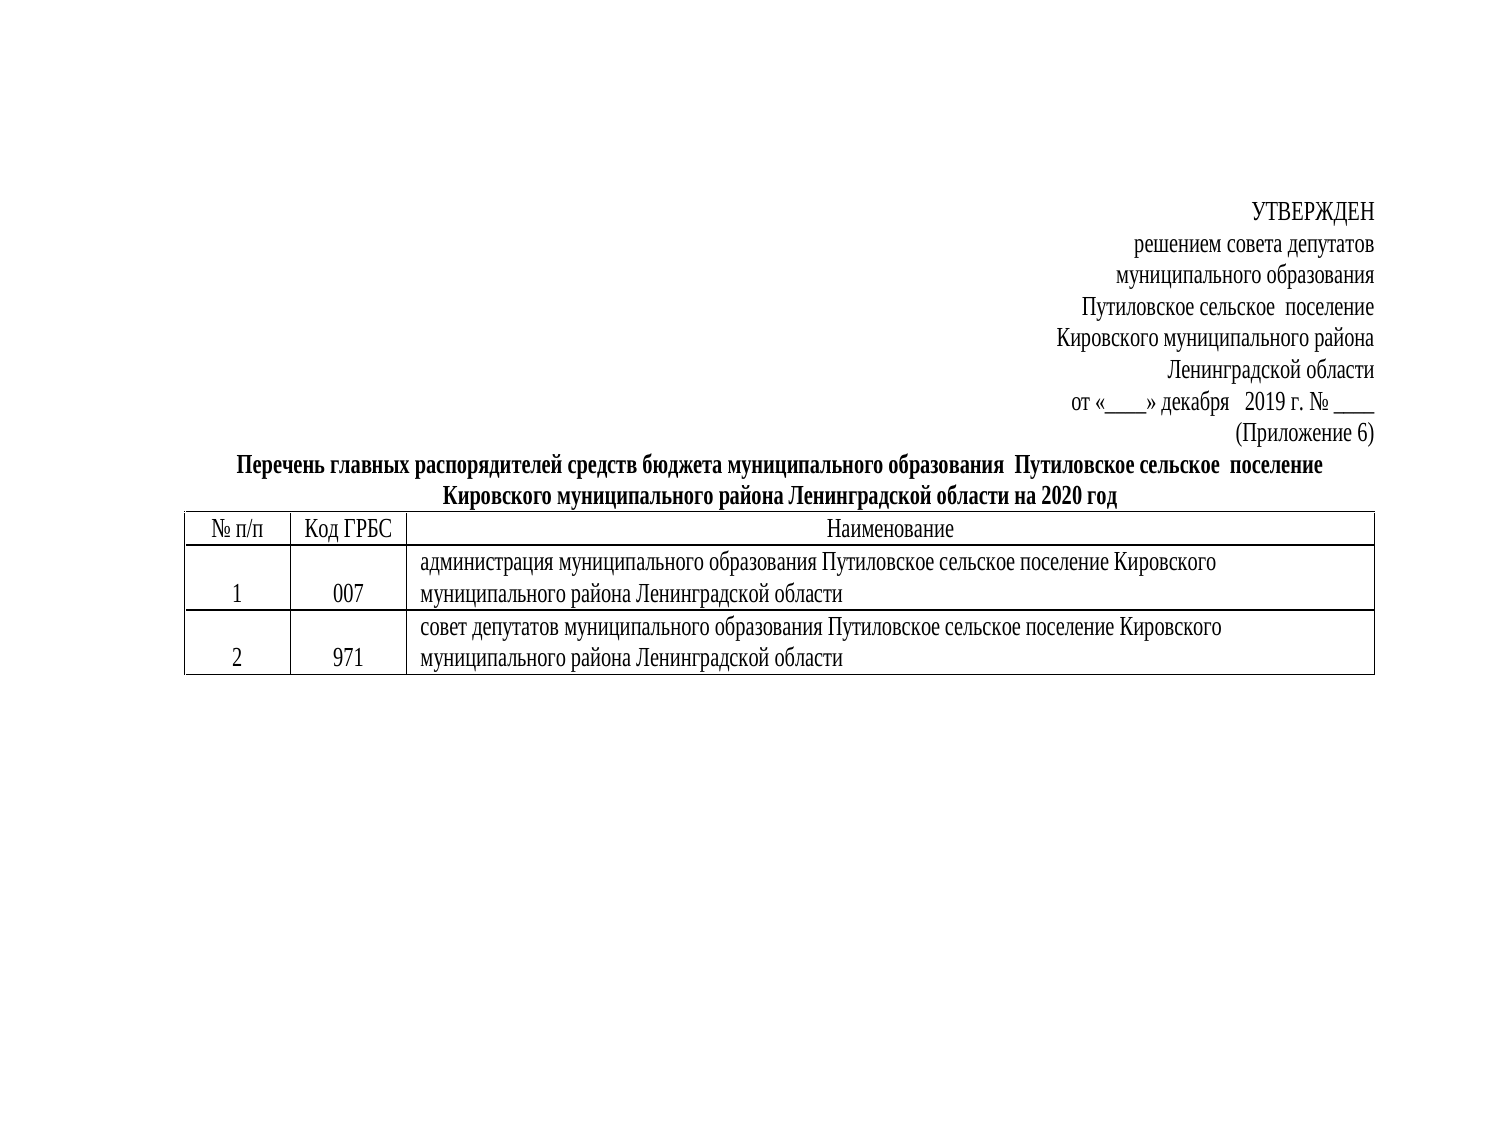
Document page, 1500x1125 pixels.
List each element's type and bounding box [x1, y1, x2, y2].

picture [170, 195, 1389, 723]
